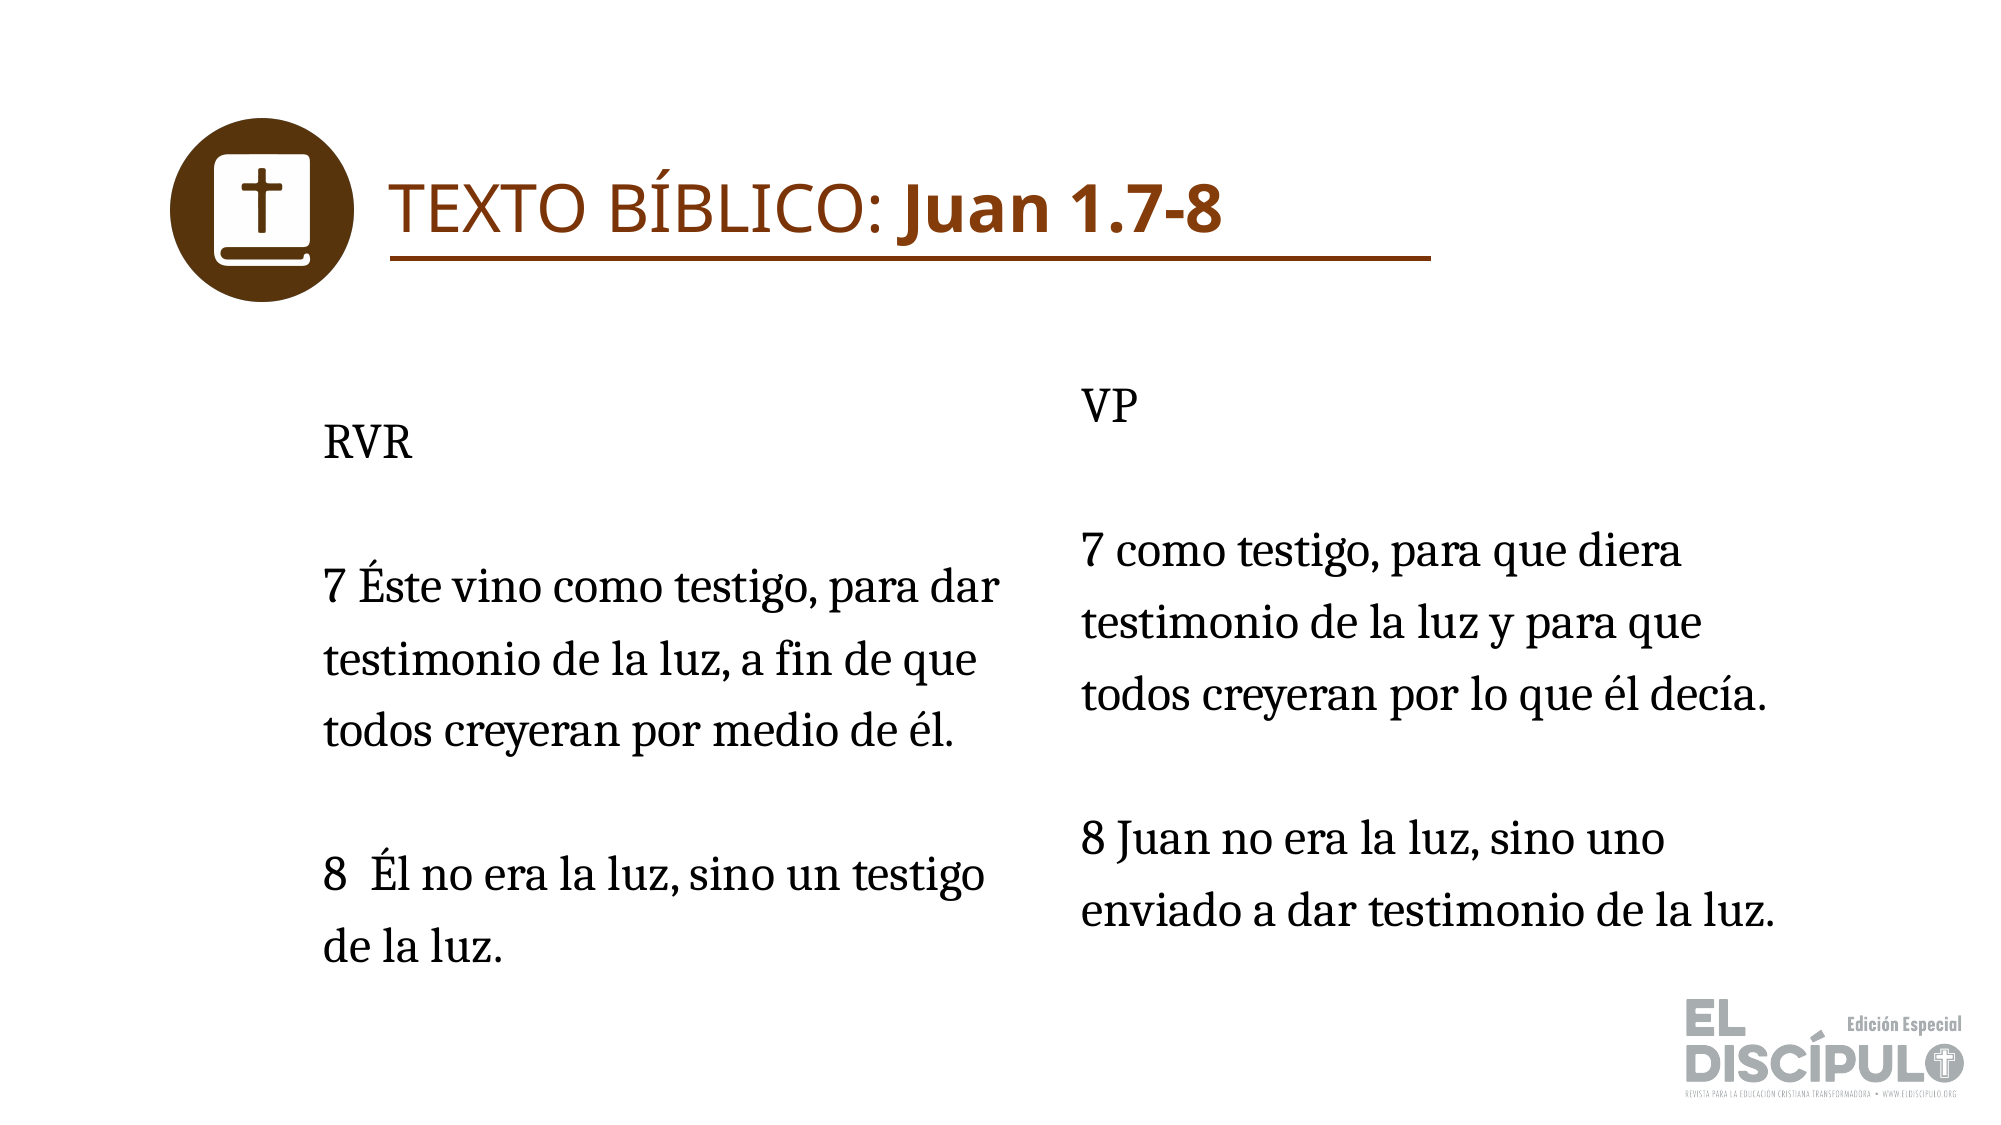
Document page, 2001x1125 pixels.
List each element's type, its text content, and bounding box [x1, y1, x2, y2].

text_box RVR 7 Éste vino como testigo, para dar testimonio de la luz, a fin de que todos creyeran por medio de él. 8 Él no era la luz, sino un testigo de la luz. [315, 388, 1022, 982]
title TEXTO BÍBLICO: Juan 1.7-8 [380, 161, 1812, 260]
picture [1685, 999, 1965, 1100]
text_box VP 7 como testigo, para que diera testimonio de la luz y para que todos creyeran por lo que él decía. 8 Juan no era la luz, sino uno enviado a dar testimonio de la luz. [1073, 352, 1829, 945]
picture [169, 118, 354, 303]
